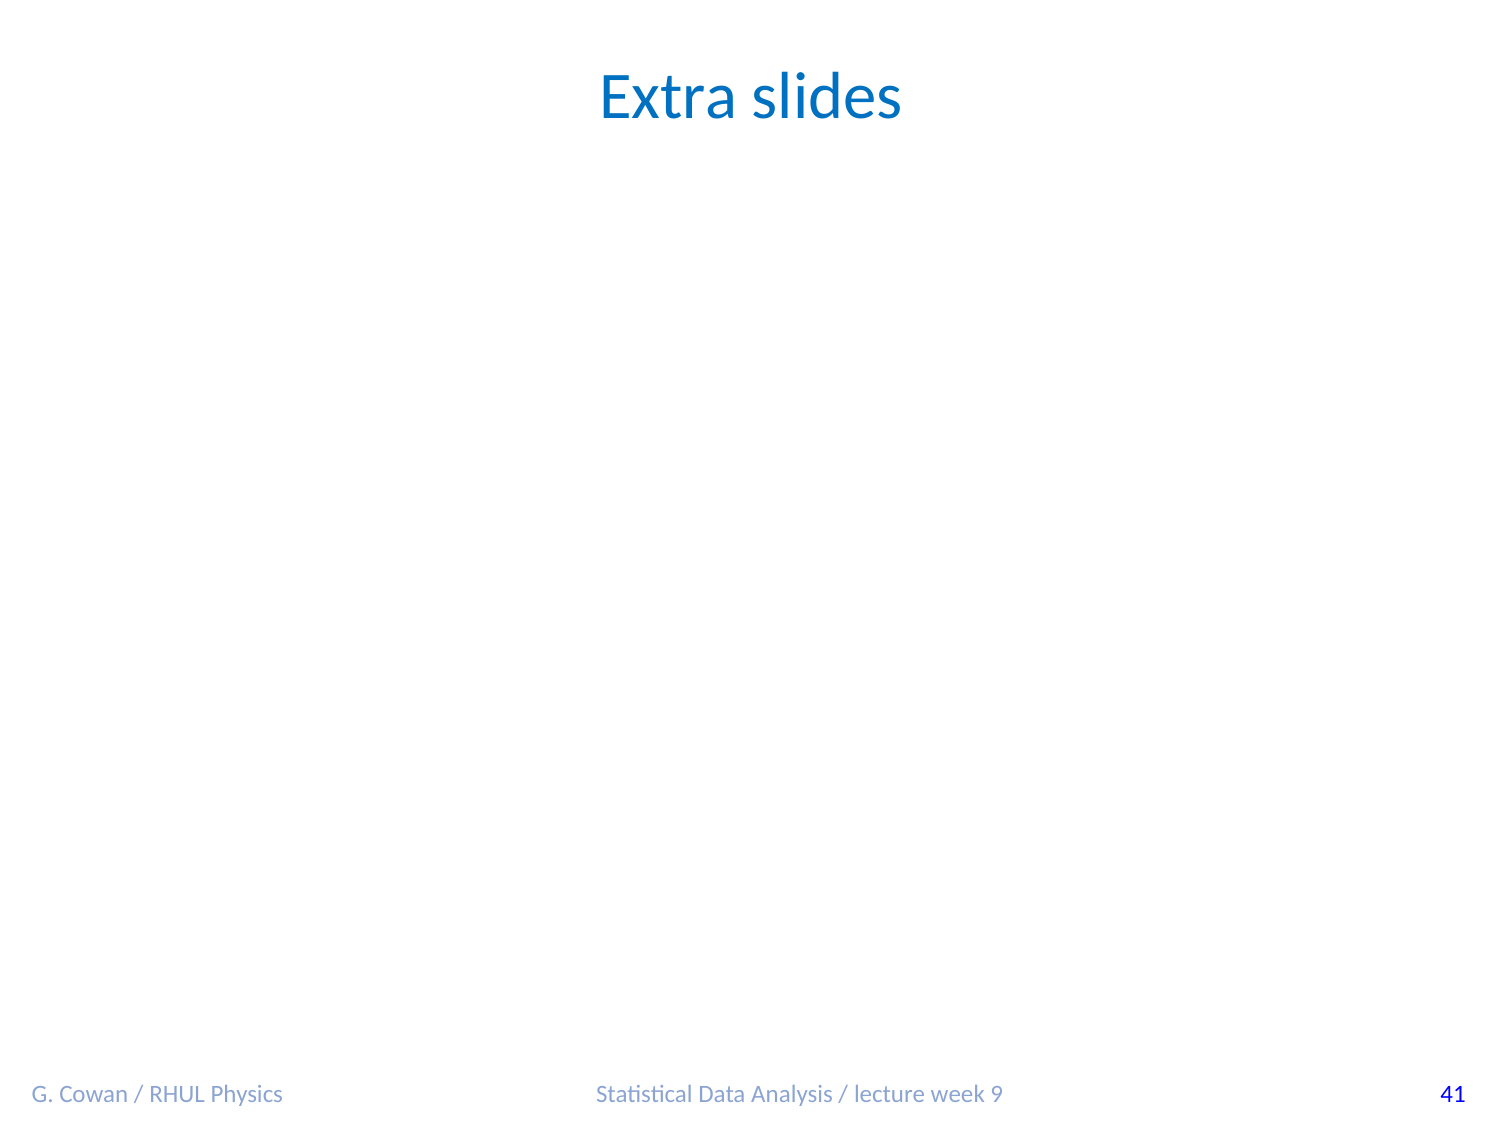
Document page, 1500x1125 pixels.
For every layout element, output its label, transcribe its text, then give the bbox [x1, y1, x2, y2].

slide_number 41 [1262, 1062, 1481, 1123]
slide_number G. Cowan / RHUL Physics [16, 1062, 338, 1123]
footer Statistical Data Analysis / lecture week 9 [338, 1062, 1262, 1123]
text_box Extra slides [25, 44, 1477, 116]
